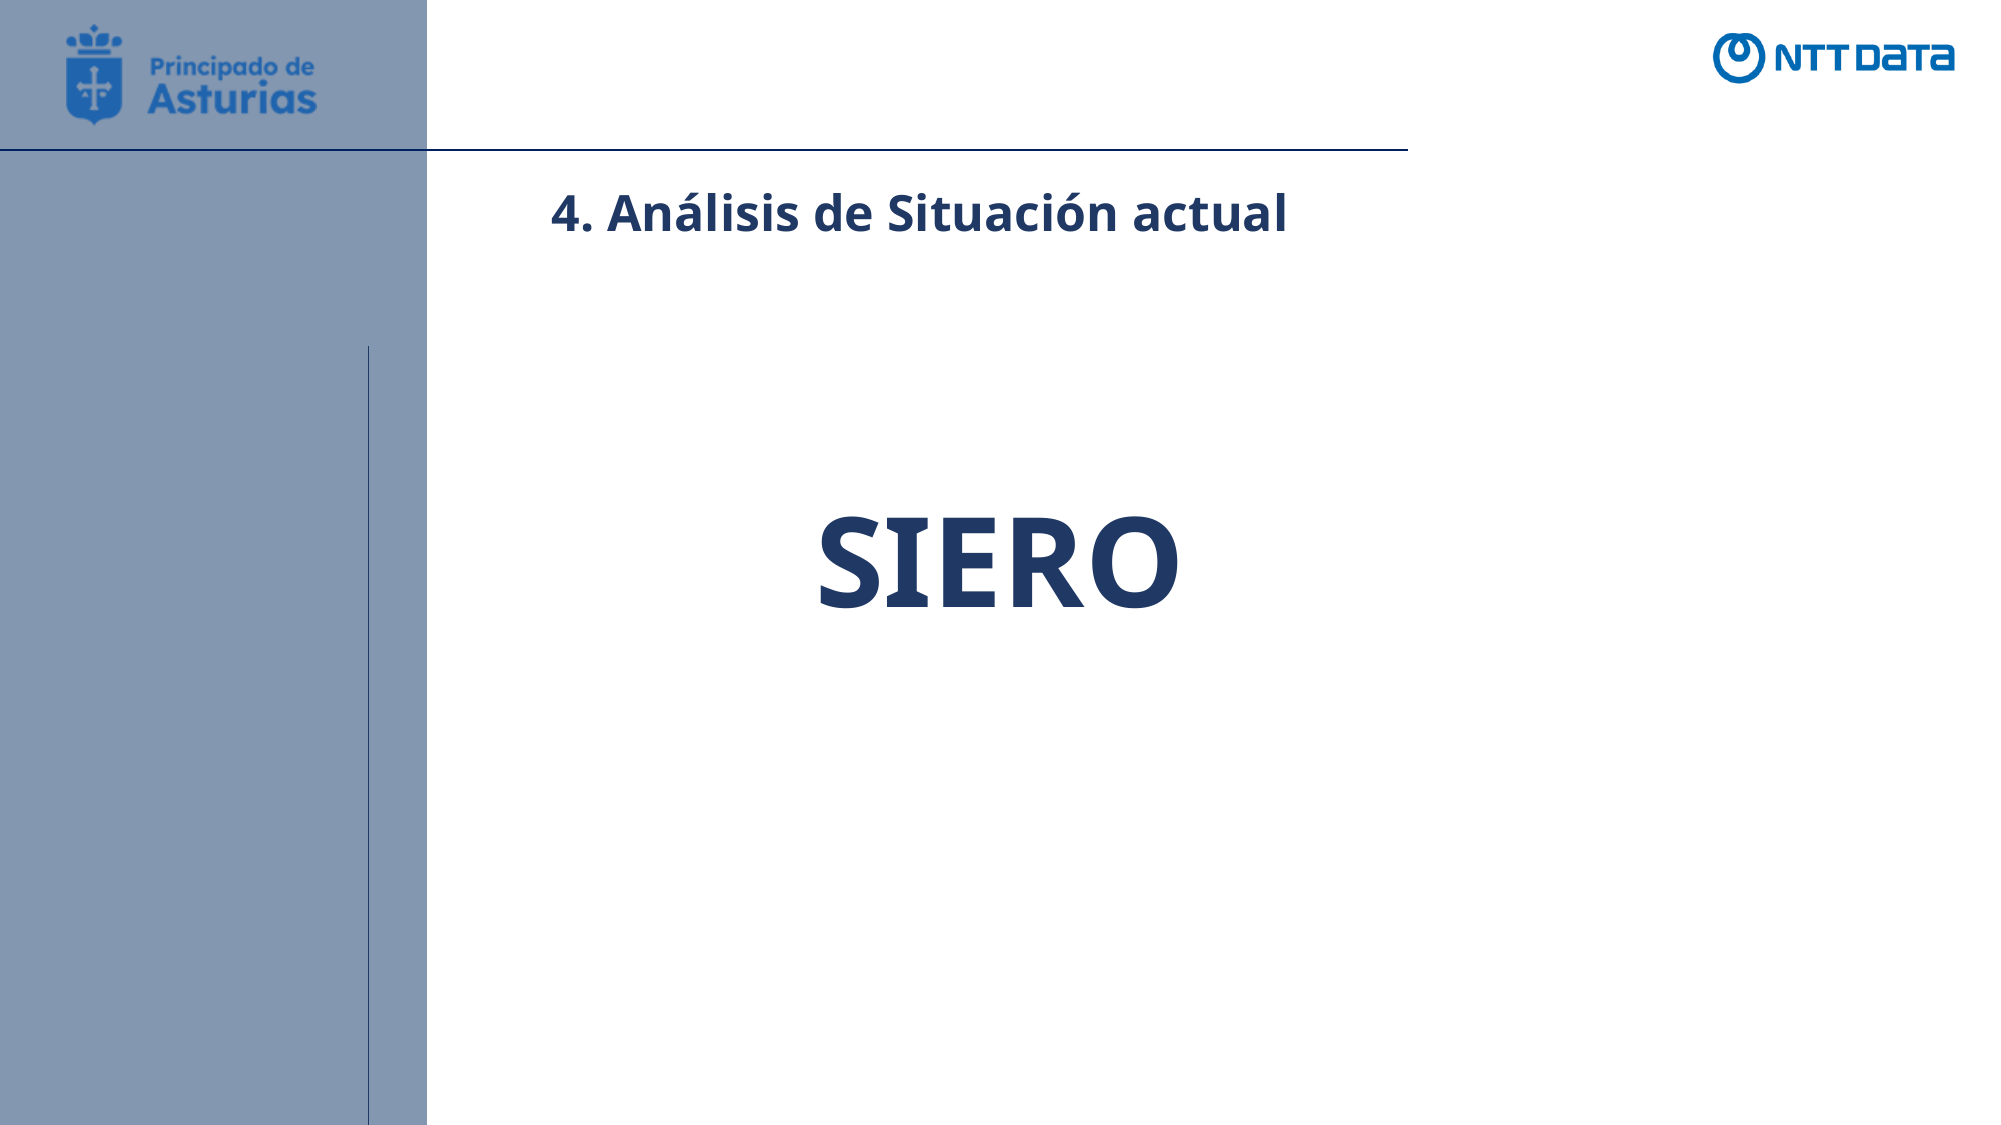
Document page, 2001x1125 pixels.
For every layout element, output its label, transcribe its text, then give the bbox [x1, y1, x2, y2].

picture [66, 24, 317, 126]
picture [1711, 27, 1955, 89]
text_box 4. Análisis de Situación actual [536, 174, 1542, 239]
title SIERO [745, 483, 1255, 642]
text_box [0, 0, 427, 149]
text_box [0, 151, 427, 1125]
